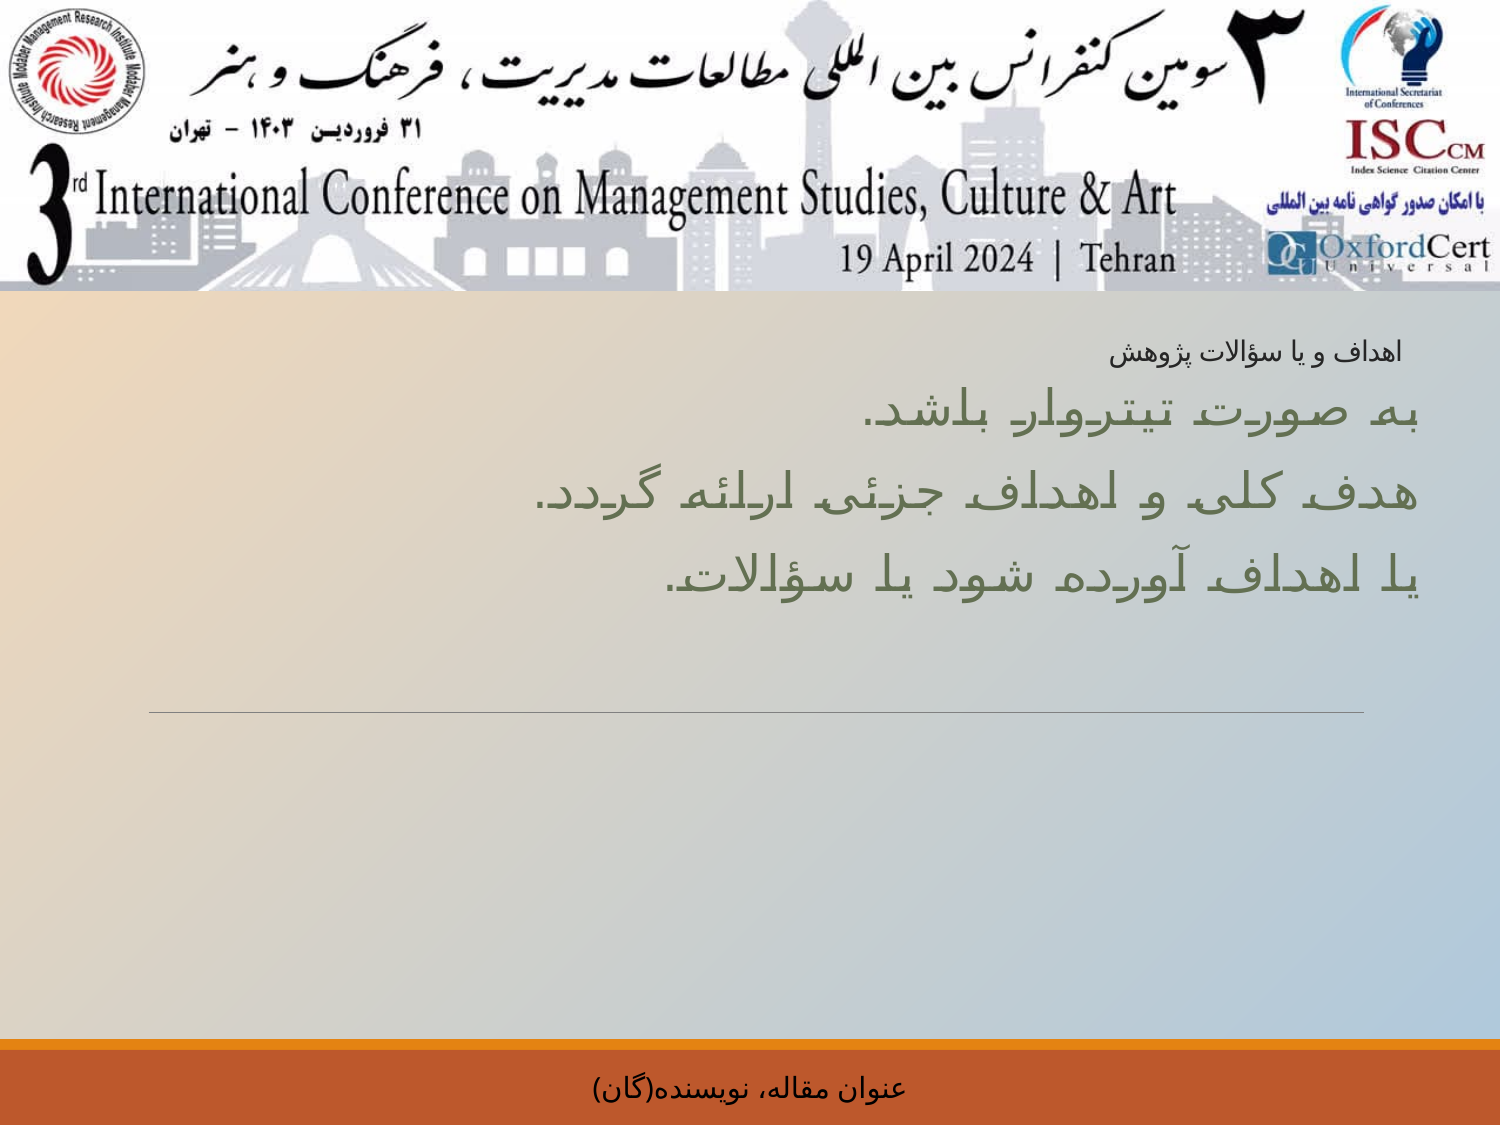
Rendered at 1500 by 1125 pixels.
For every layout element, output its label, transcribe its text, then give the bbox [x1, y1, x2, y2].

subtitle به صورت تیتروار باشد. هدف کلی و اهداف جزئی ارائه گردد. یا اهداف آورده شود یا سؤالات. [17, 374, 1436, 1012]
picture [0, 0, 1500, 292]
title اهداف و یا سؤالات پژوهش [1092, 327, 1419, 374]
footer عنوان مقاله، نویسنده(گان) [453, 1059, 1047, 1120]
